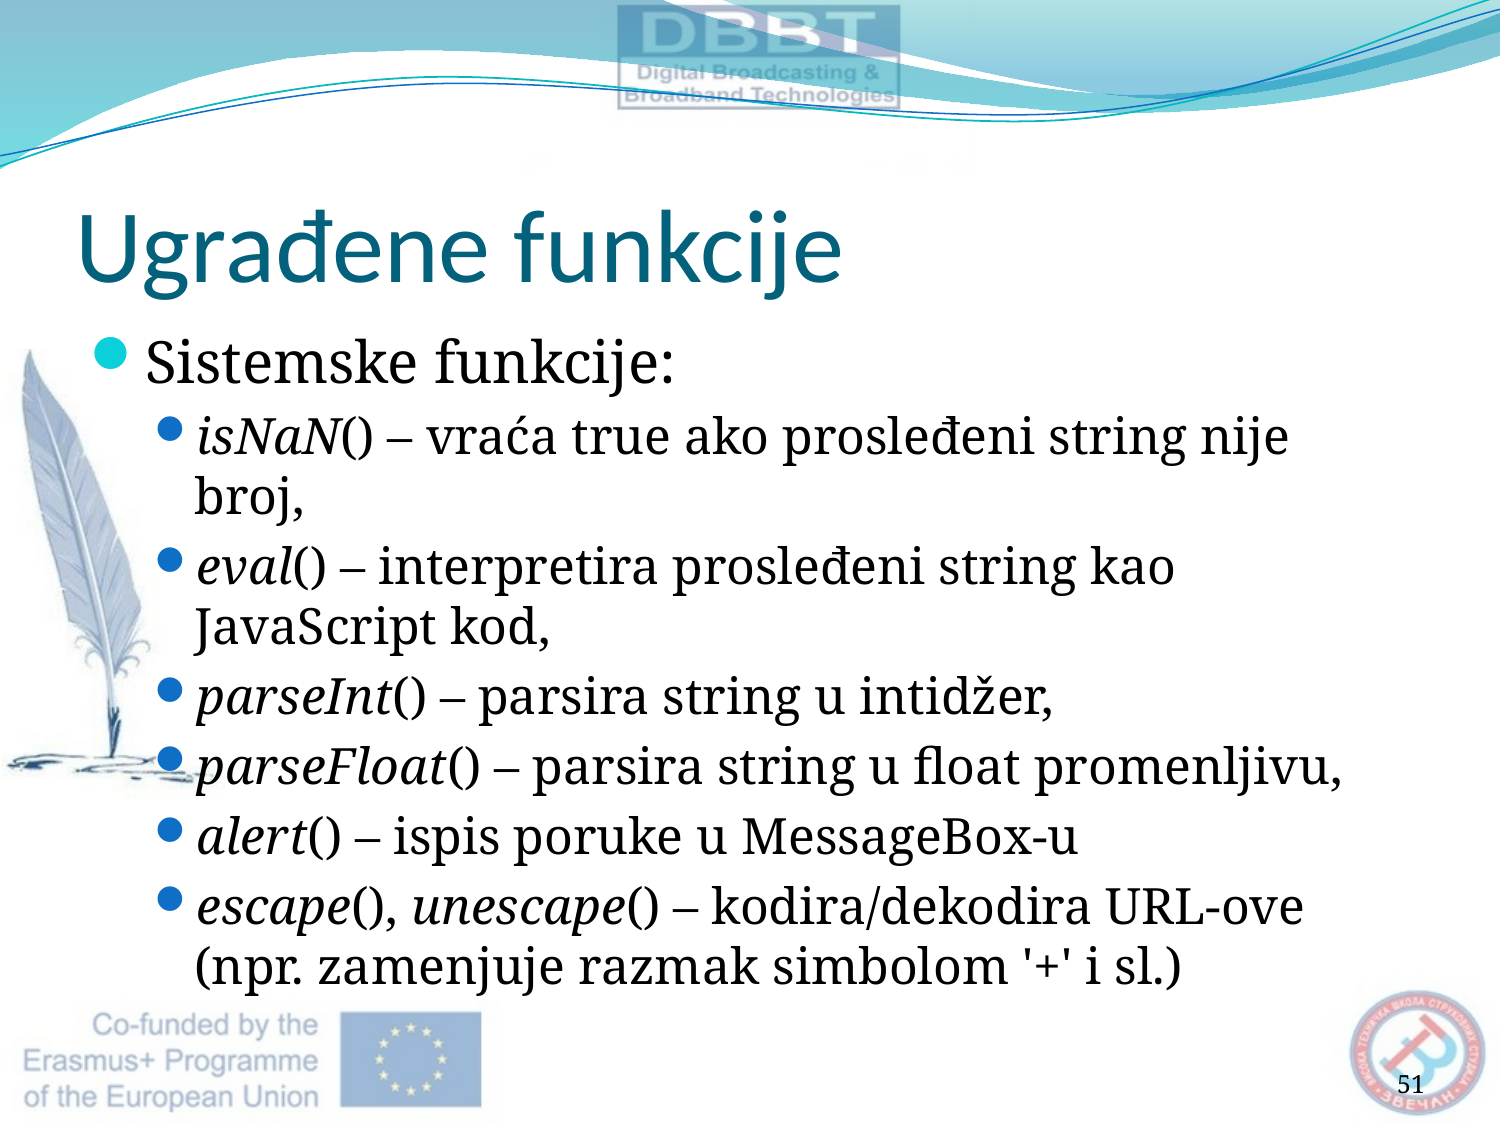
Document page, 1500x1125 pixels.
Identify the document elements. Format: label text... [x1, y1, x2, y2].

picture [1, 349, 226, 799]
list Sistemske funkcije: isNaN() – vraća true ako prosleđeni string nije broj, eval() – interpretira prosleđeni string kao JavaScript kod, parseInt() – parsira string u intidžer, parseFloat() – parsira string u float promenljivu, alert() – ispis poruke u MessageBox-u escape(), unescape() – kodira/dekodira URL-ove (npr. zamenjuje razmak simbolom '+' i sl.) [75, 317, 1425, 1038]
slide_number 51 [1299, 1042, 1425, 1103]
title Ugrađene funkcije [75, 115, 1425, 303]
